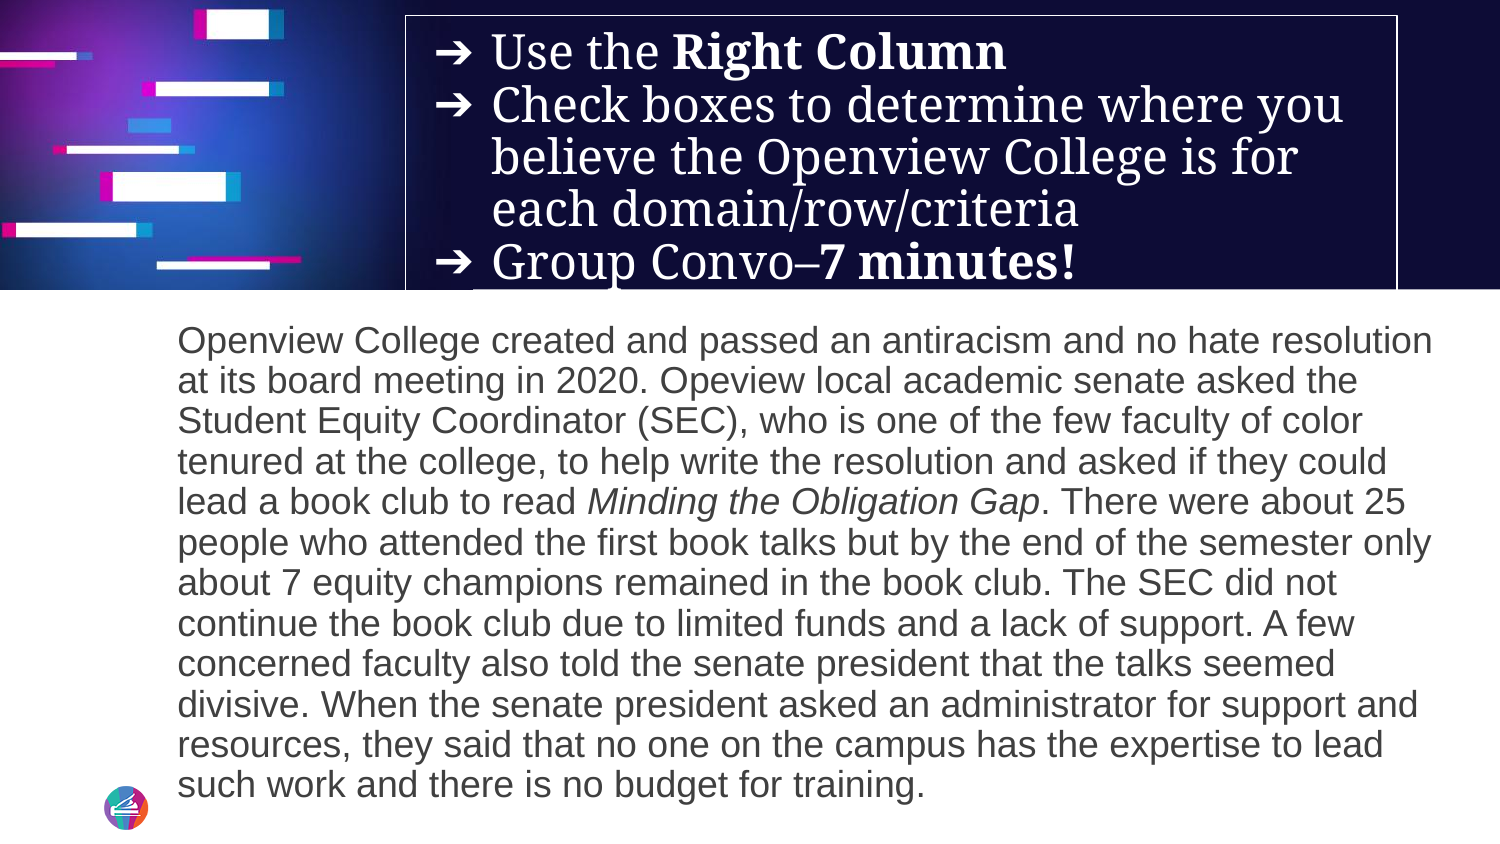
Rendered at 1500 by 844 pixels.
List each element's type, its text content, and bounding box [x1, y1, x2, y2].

title Use the Right Column Check boxes to determine where you believe the Openview College is for each domain/row/criteria Group Convo–7 minutes! [405, 15, 1397, 303]
list Openview College created and passed an antiracism and no hate resolution at its board meeting in 2020. Opeview local academic senate asked the Student Equity Coordinator (SEC), who is one of the few faculty of color tenured at the college, to help write the resolution and asked if they could lead a book club to read Minding the Obligation Gap. There were about 25 people who attended the first book talks but by the end of the semester only about 7 equity champions remained in the book club. The SEC did not continue the book club due to limited funds and a lack of support. A few concerned faculty also told the senate president that the talks seemed divisive. When the senate president asked an administrator for support and resources, they said that no one on the campus has the expertise to lead such work and there is no budget for training. [166, 315, 1447, 832]
picture [0, 0, 452, 290]
picture [102, 784, 149, 831]
